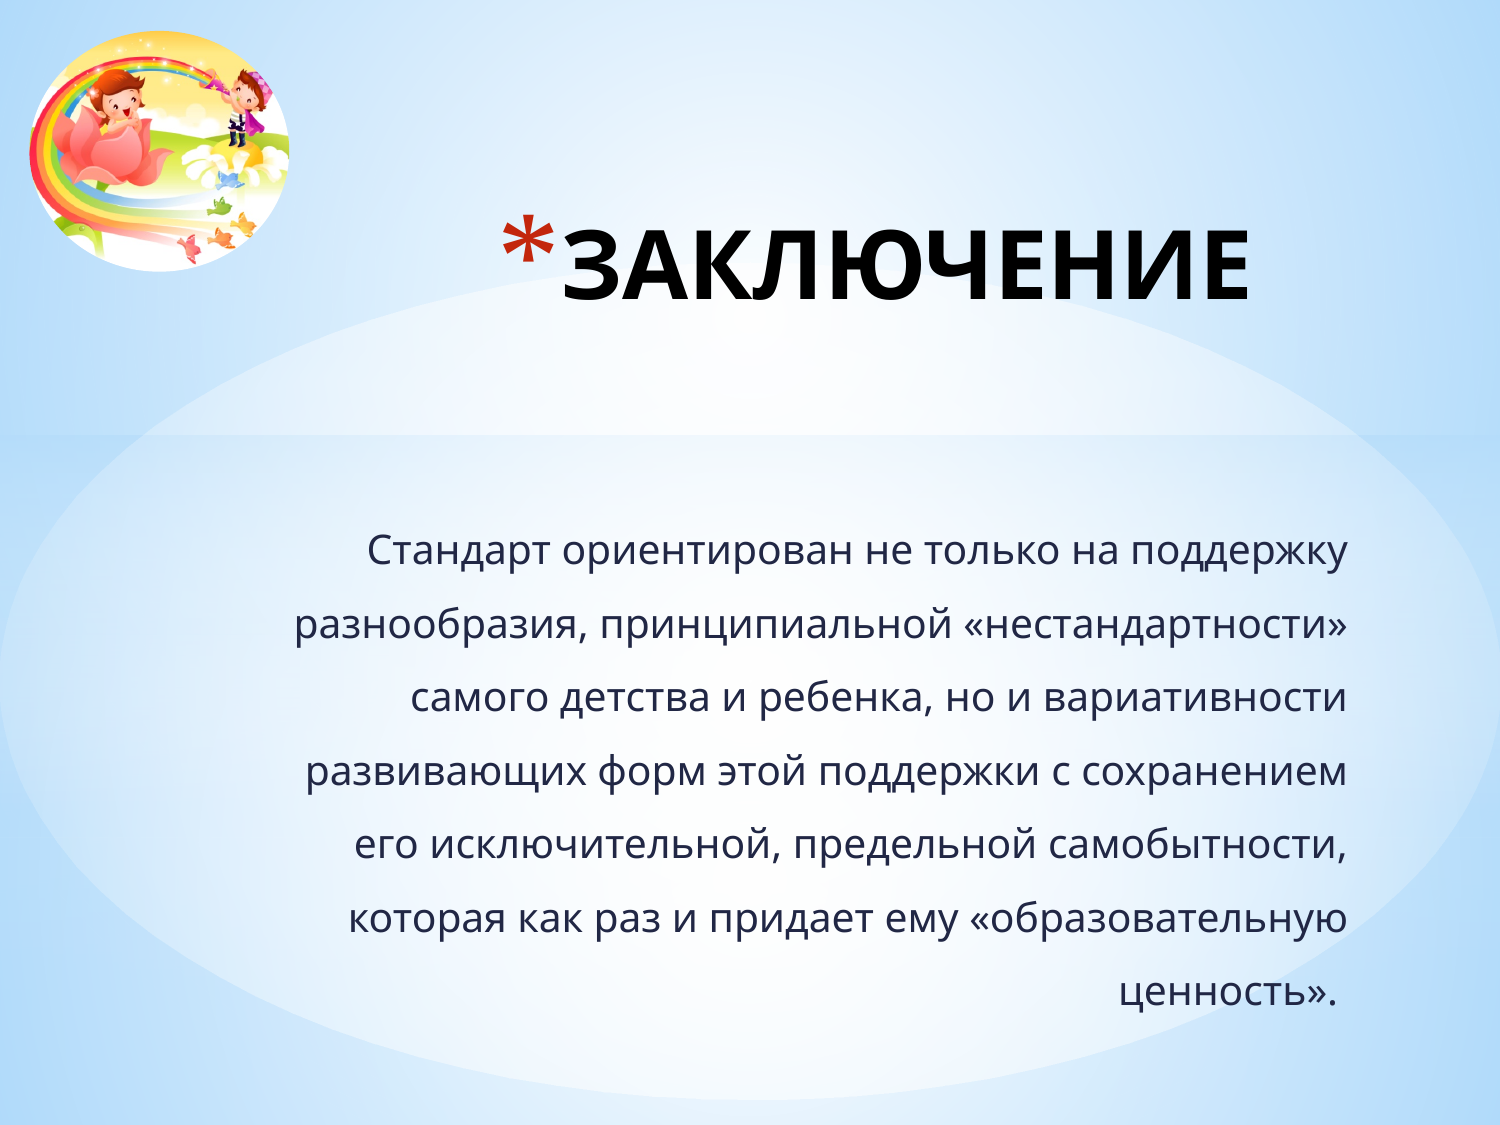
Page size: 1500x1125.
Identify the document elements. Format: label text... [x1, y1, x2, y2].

picture [29, 30, 290, 272]
title ЗАКЛЮЧЕНИЕ [289, 54, 1269, 327]
list Стандарт ориентирован не только на поддержку разнообразия, принципиальной «нестандартности» самого детства и ребенка, но и вариативности развивающих форм этой поддержки с сохранением его исключительной, предельной самобытности, которая как раз и придает ему «образовательную ценность». [230, 491, 1365, 1024]
